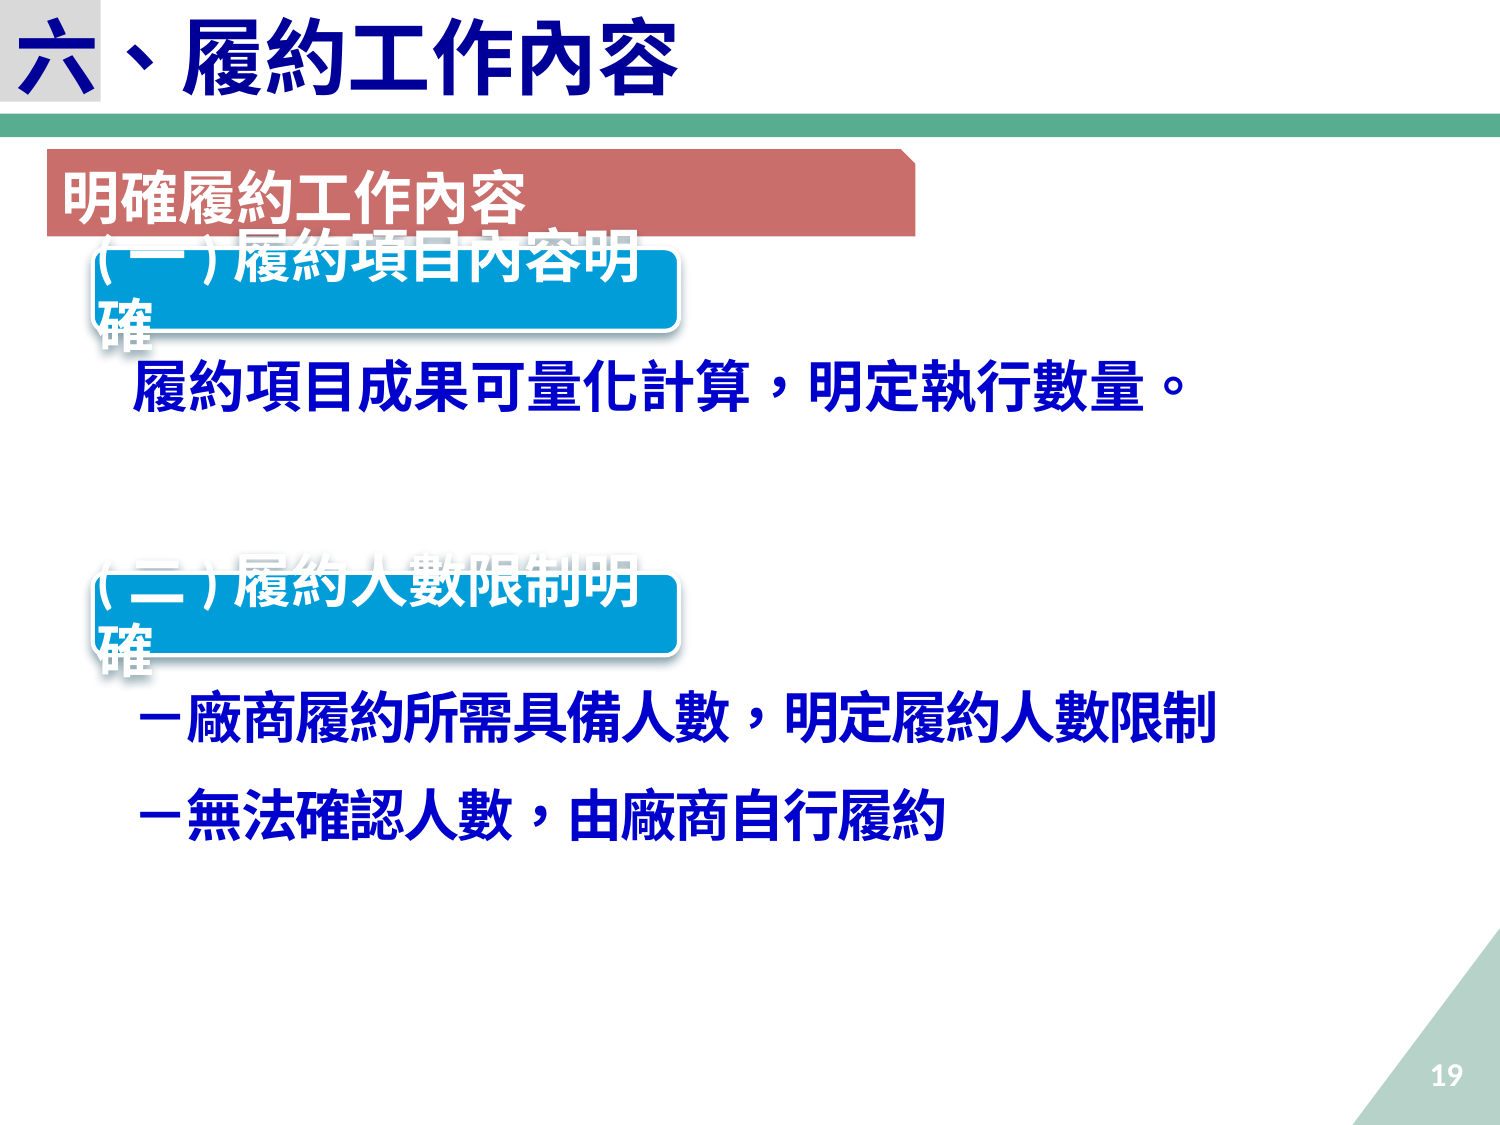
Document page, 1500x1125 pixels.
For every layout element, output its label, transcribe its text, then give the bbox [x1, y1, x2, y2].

text_box [0, 111, 1500, 139]
text_box (一)履約項目內容明確 [92, 248, 680, 331]
text_box [1350, 926, 1500, 1125]
text_box 明確履約工作內容 [45, 146, 918, 239]
text_box 六、履約工作內容 [0, 0, 1465, 111]
text_box (二)履約人數限制明確 [92, 572, 680, 656]
slide_number 19 [1128, 1042, 1478, 1103]
text_box 履約項目成果可量化計算，明定執行數量。 －廠商履約所需具備人數，明定履約人數限制 －無法確認人數，由廠商自行履約 [0, 265, 1388, 966]
